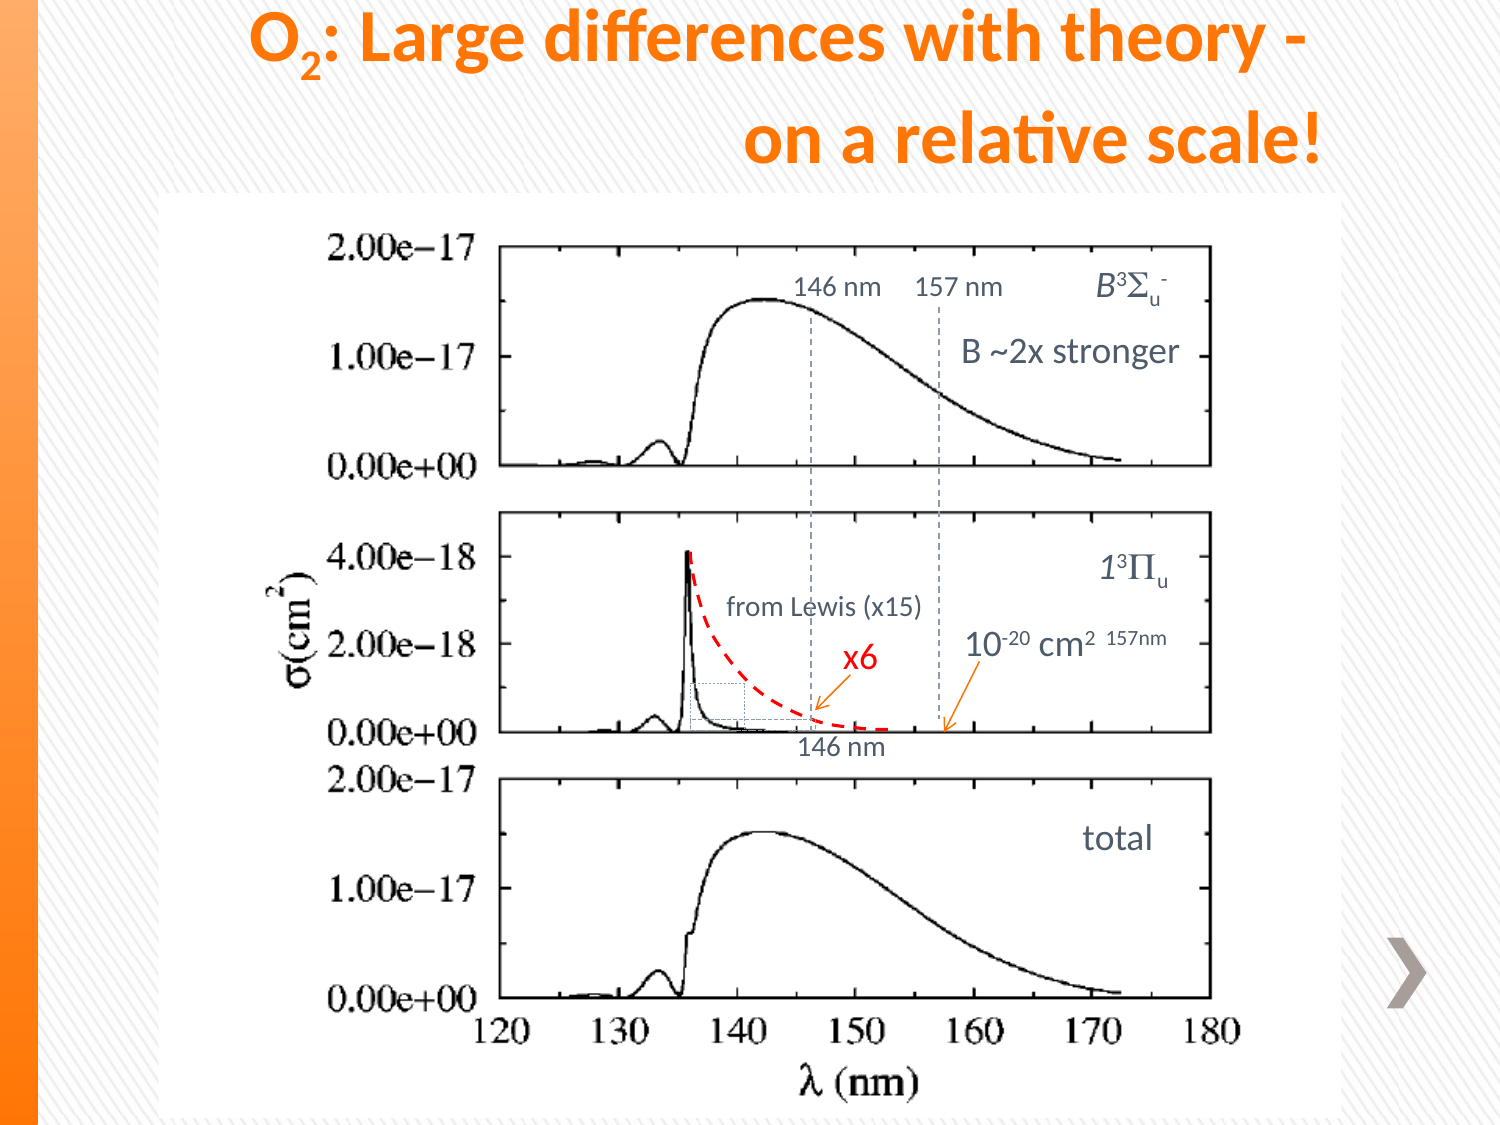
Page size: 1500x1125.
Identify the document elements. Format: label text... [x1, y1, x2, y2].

table_cell 2 [0, 281, 37, 285]
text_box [158, 193, 1342, 1118]
title O2: Large differences with theory - on a relative scale! [120, 4, 1341, 277]
